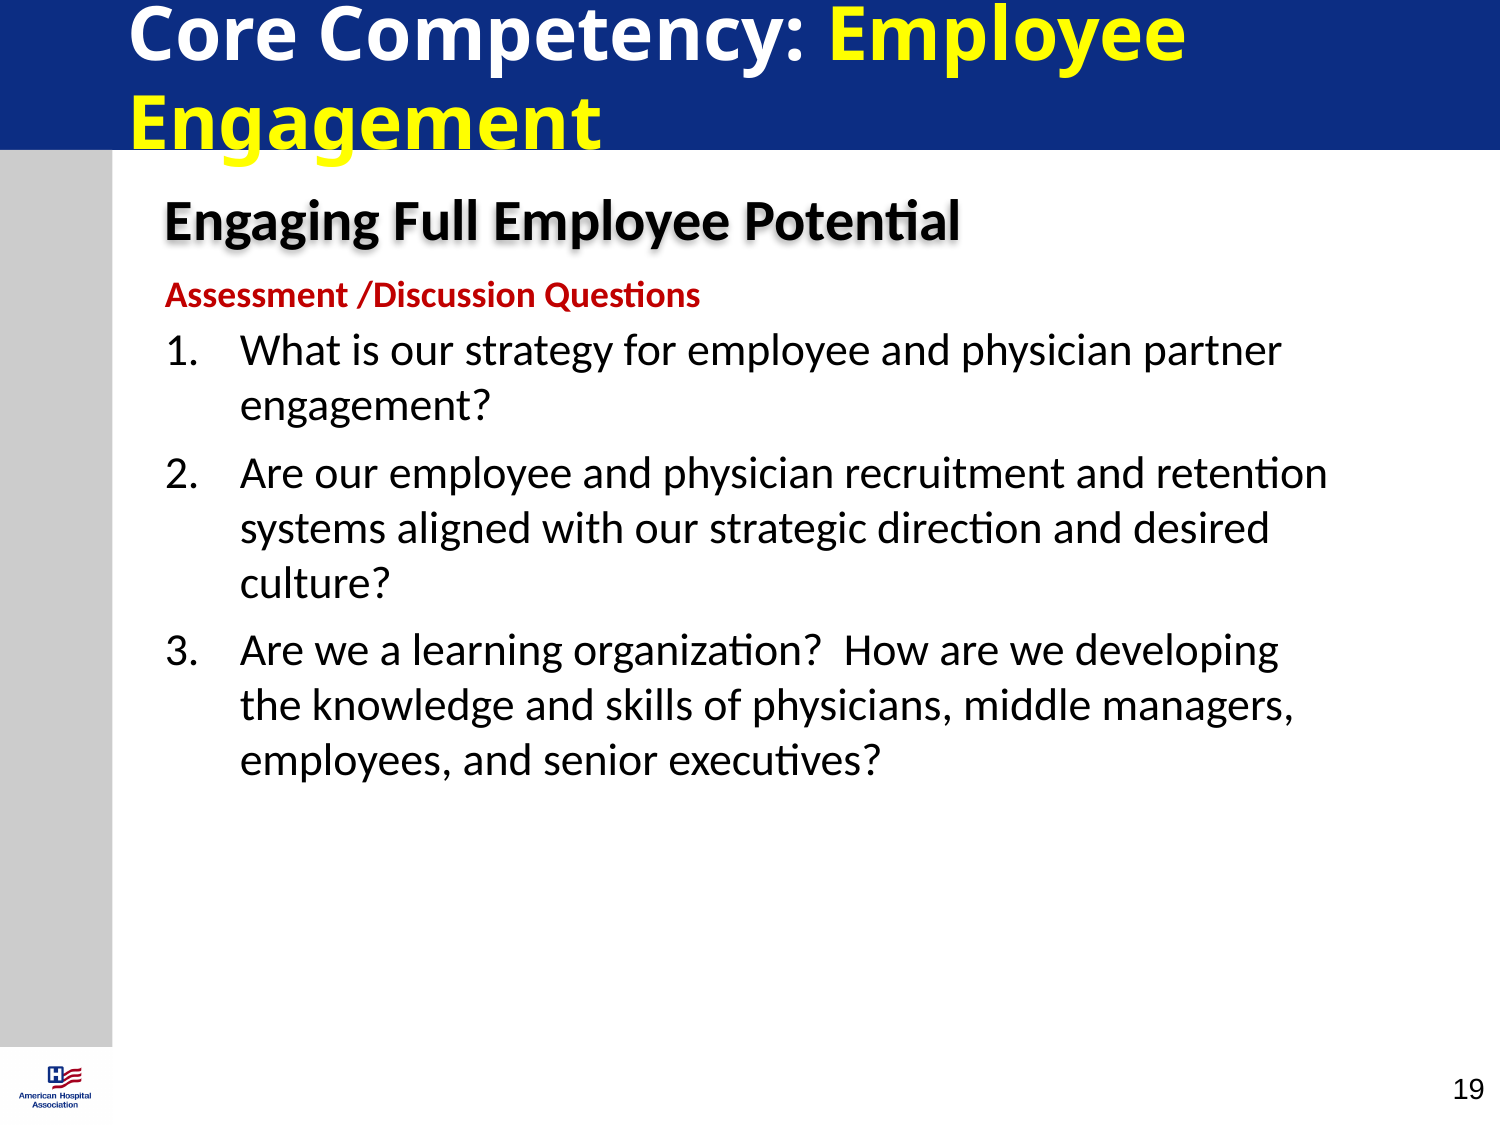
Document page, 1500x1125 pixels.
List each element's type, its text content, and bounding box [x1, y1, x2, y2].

text_box Assessment /Discussion Questions [149, 262, 750, 323]
picture [0, 1047, 113, 1125]
title Core Competency: Employee Engagement [112, 0, 1500, 151]
text_box What is our strategy for employee and physician partner engagement? Are our employee and physician recruitment and retention systems aligned with our strategic direction and desired culture? Are we a learning organization? How are we developing the knowledge and skills of physicians, middle managers, employees, and senior executives? [149, 312, 1350, 793]
text_box Engaging Full Employee Potential [149, 174, 1350, 260]
slide_number 19 [1149, 1062, 1500, 1125]
